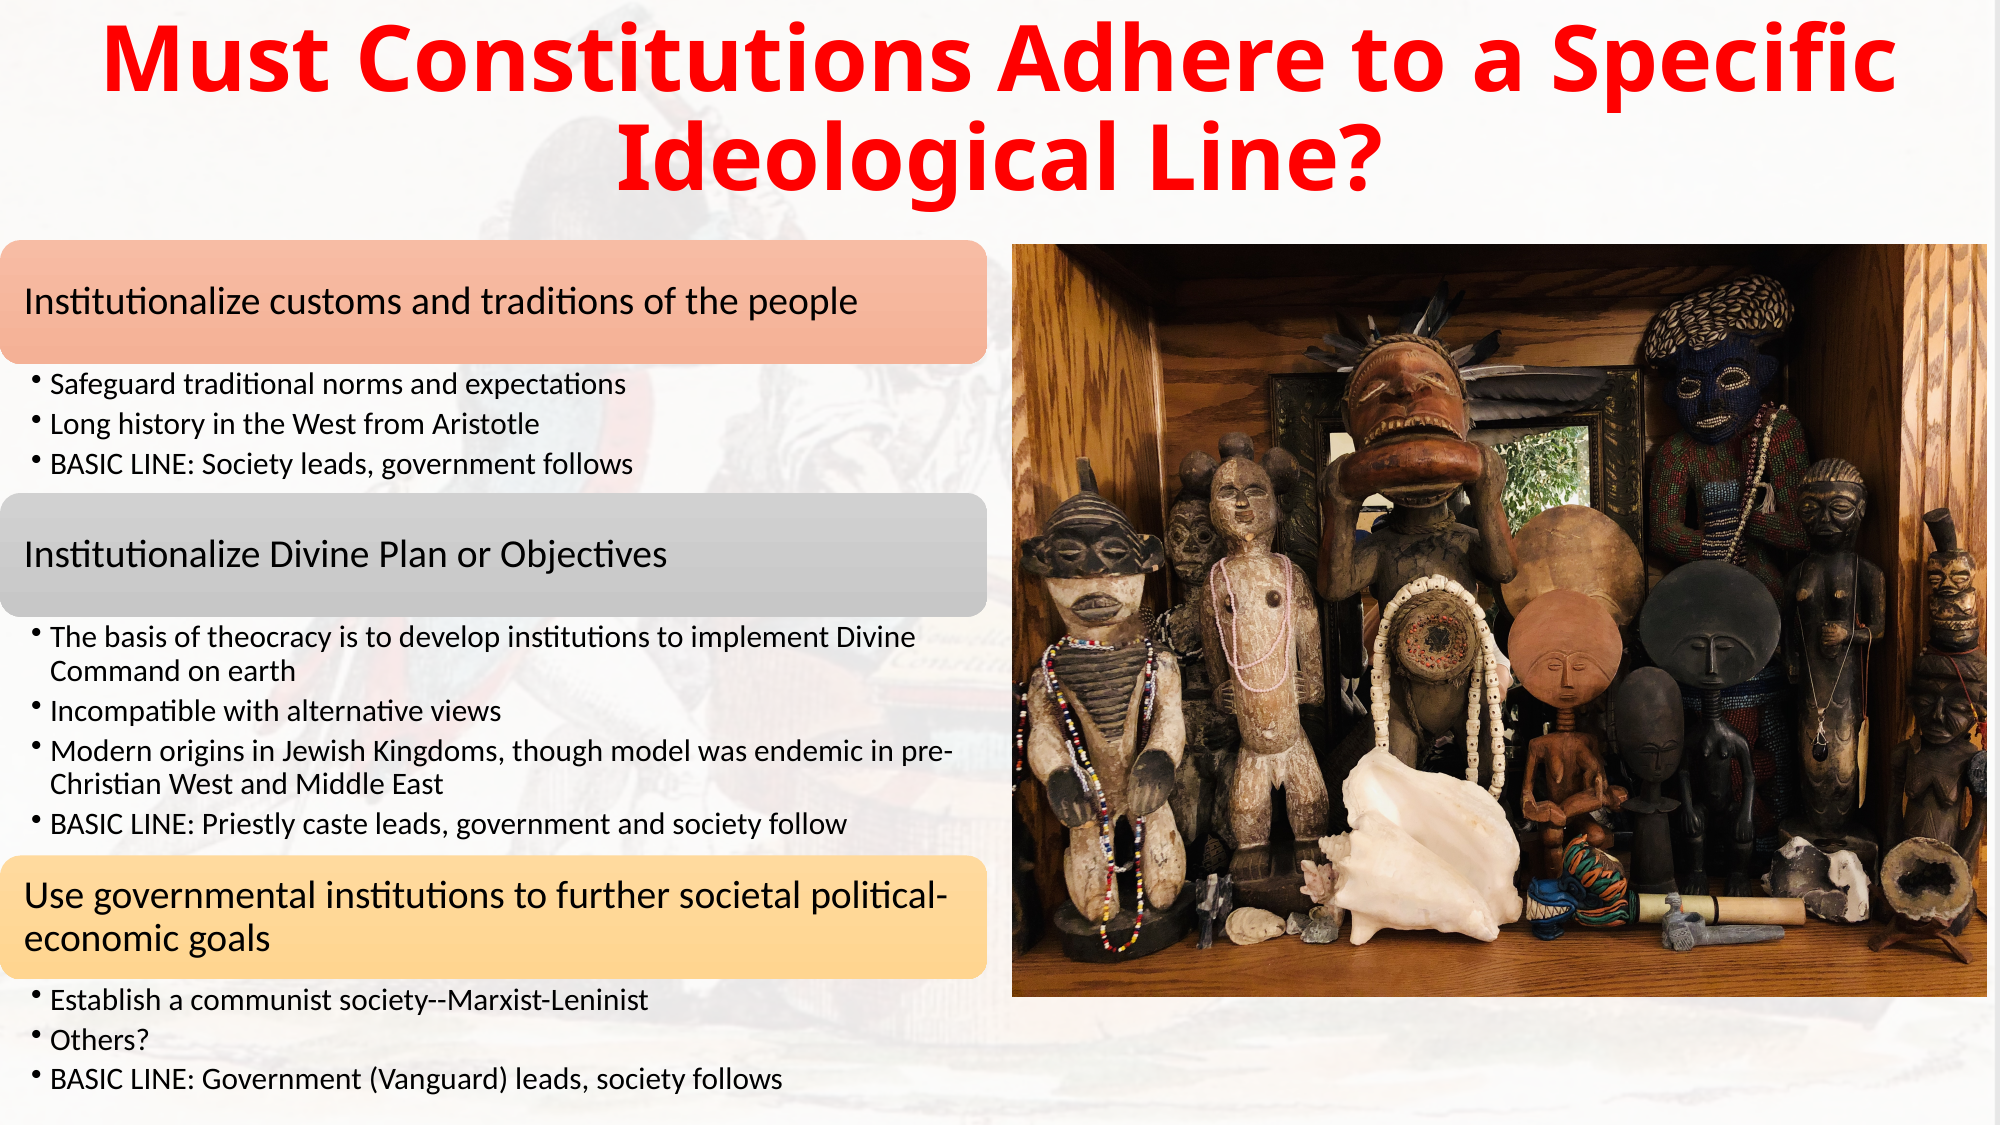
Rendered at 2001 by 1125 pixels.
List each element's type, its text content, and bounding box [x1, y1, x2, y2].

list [0, 223, 988, 1125]
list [1012, 244, 1987, 997]
title Must Constitutions Adhere to a Specific Ideological Line? [0, 0, 2000, 224]
